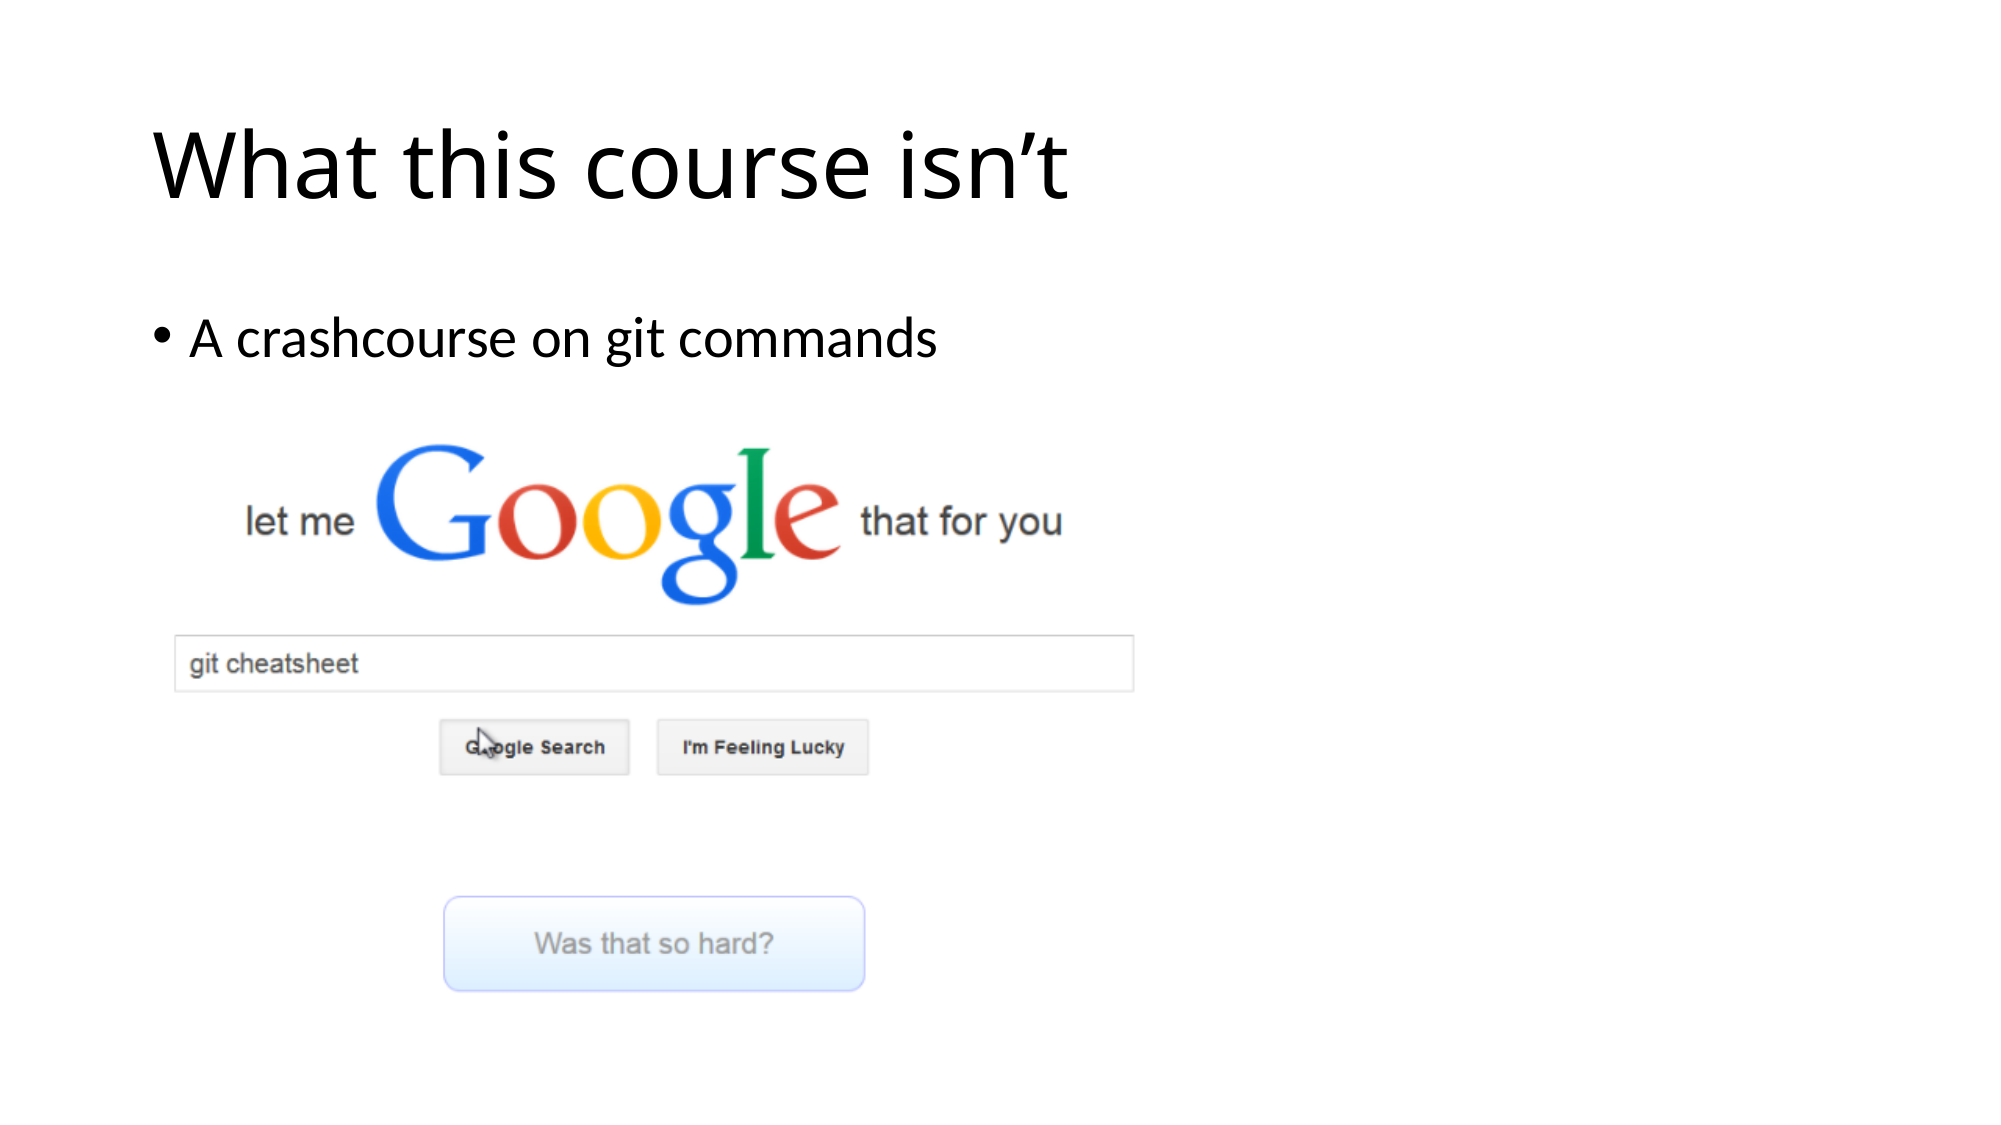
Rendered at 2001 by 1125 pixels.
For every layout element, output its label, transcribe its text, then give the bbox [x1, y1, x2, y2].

text_box What this course isn’t [137, 59, 1863, 278]
text_box A crashcourse on git commands [137, 299, 1863, 1014]
picture [137, 388, 1177, 1065]
